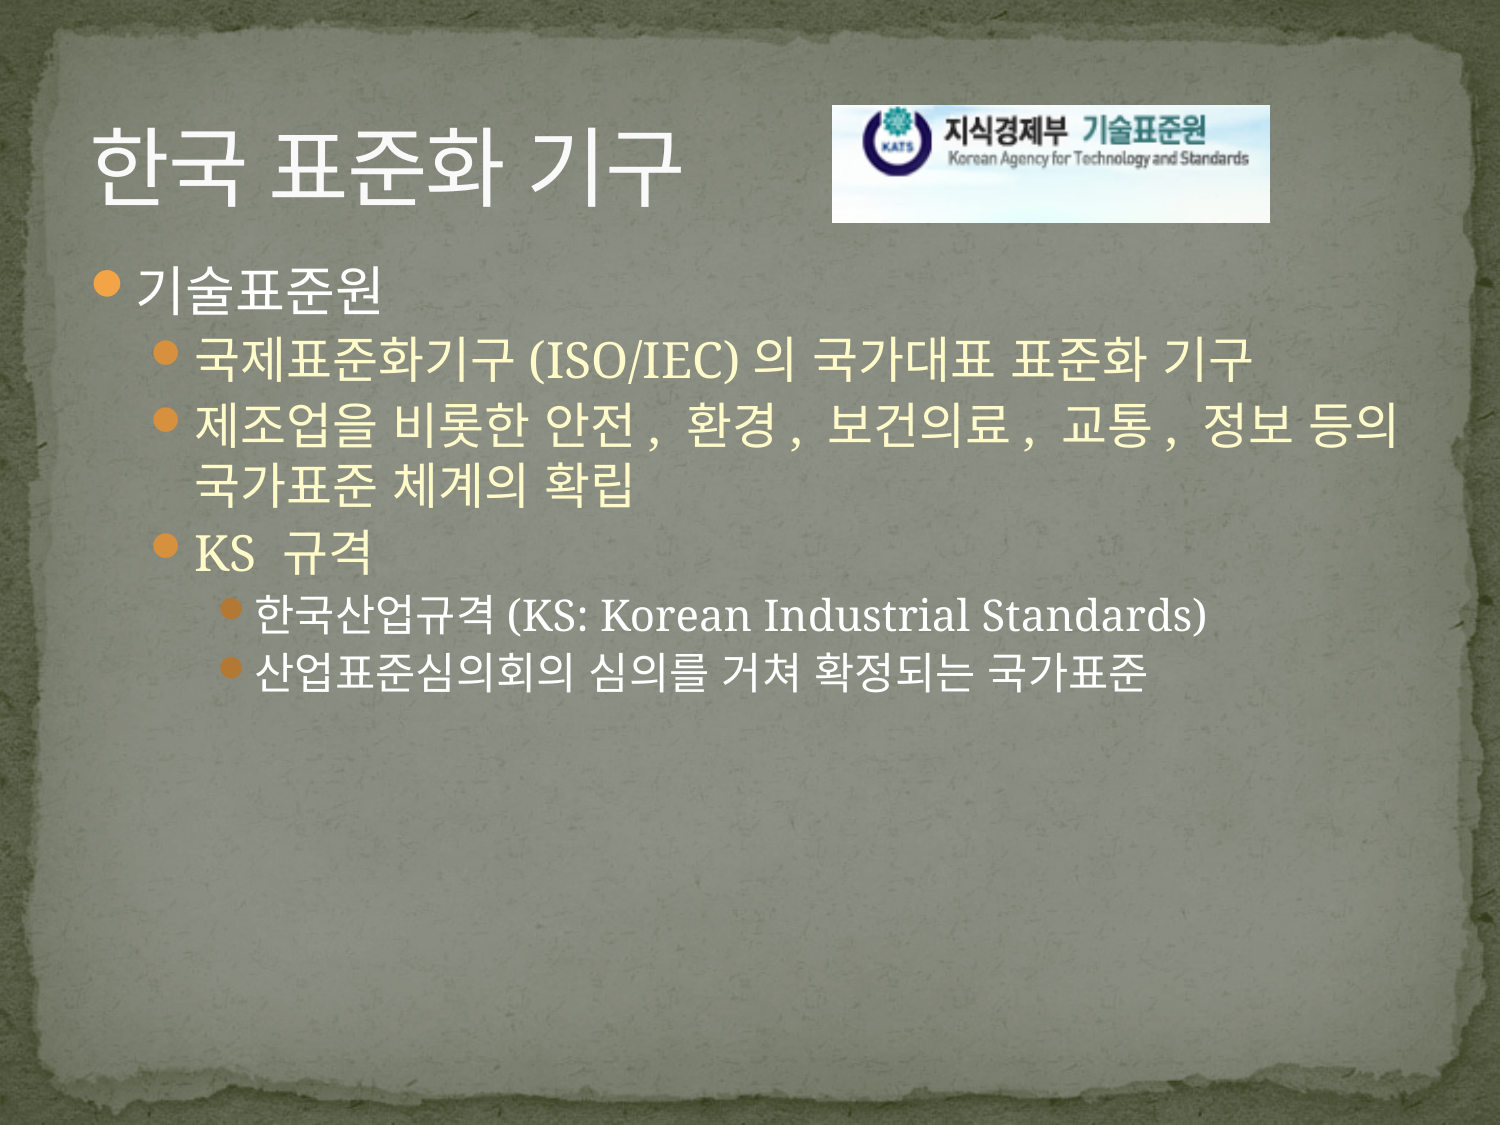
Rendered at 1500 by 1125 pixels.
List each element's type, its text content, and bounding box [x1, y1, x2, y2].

title 한국 표준화 기구 [74, 24, 1425, 225]
picture [832, 105, 1270, 223]
list 기술표준원 국제표준화기구(ISO/IEC)의 국가대표 표준화 기구 제조업을 비롯한 안전, 환경, 보건의료, 교통, 정보 등의 국가표준 체계의 확립 KS 규격 한국산업규격(KS: Korean Industrial Standards) 산업표준심의회의 심의를 거쳐 확정되는 국가표준 [75, 249, 1425, 1000]
